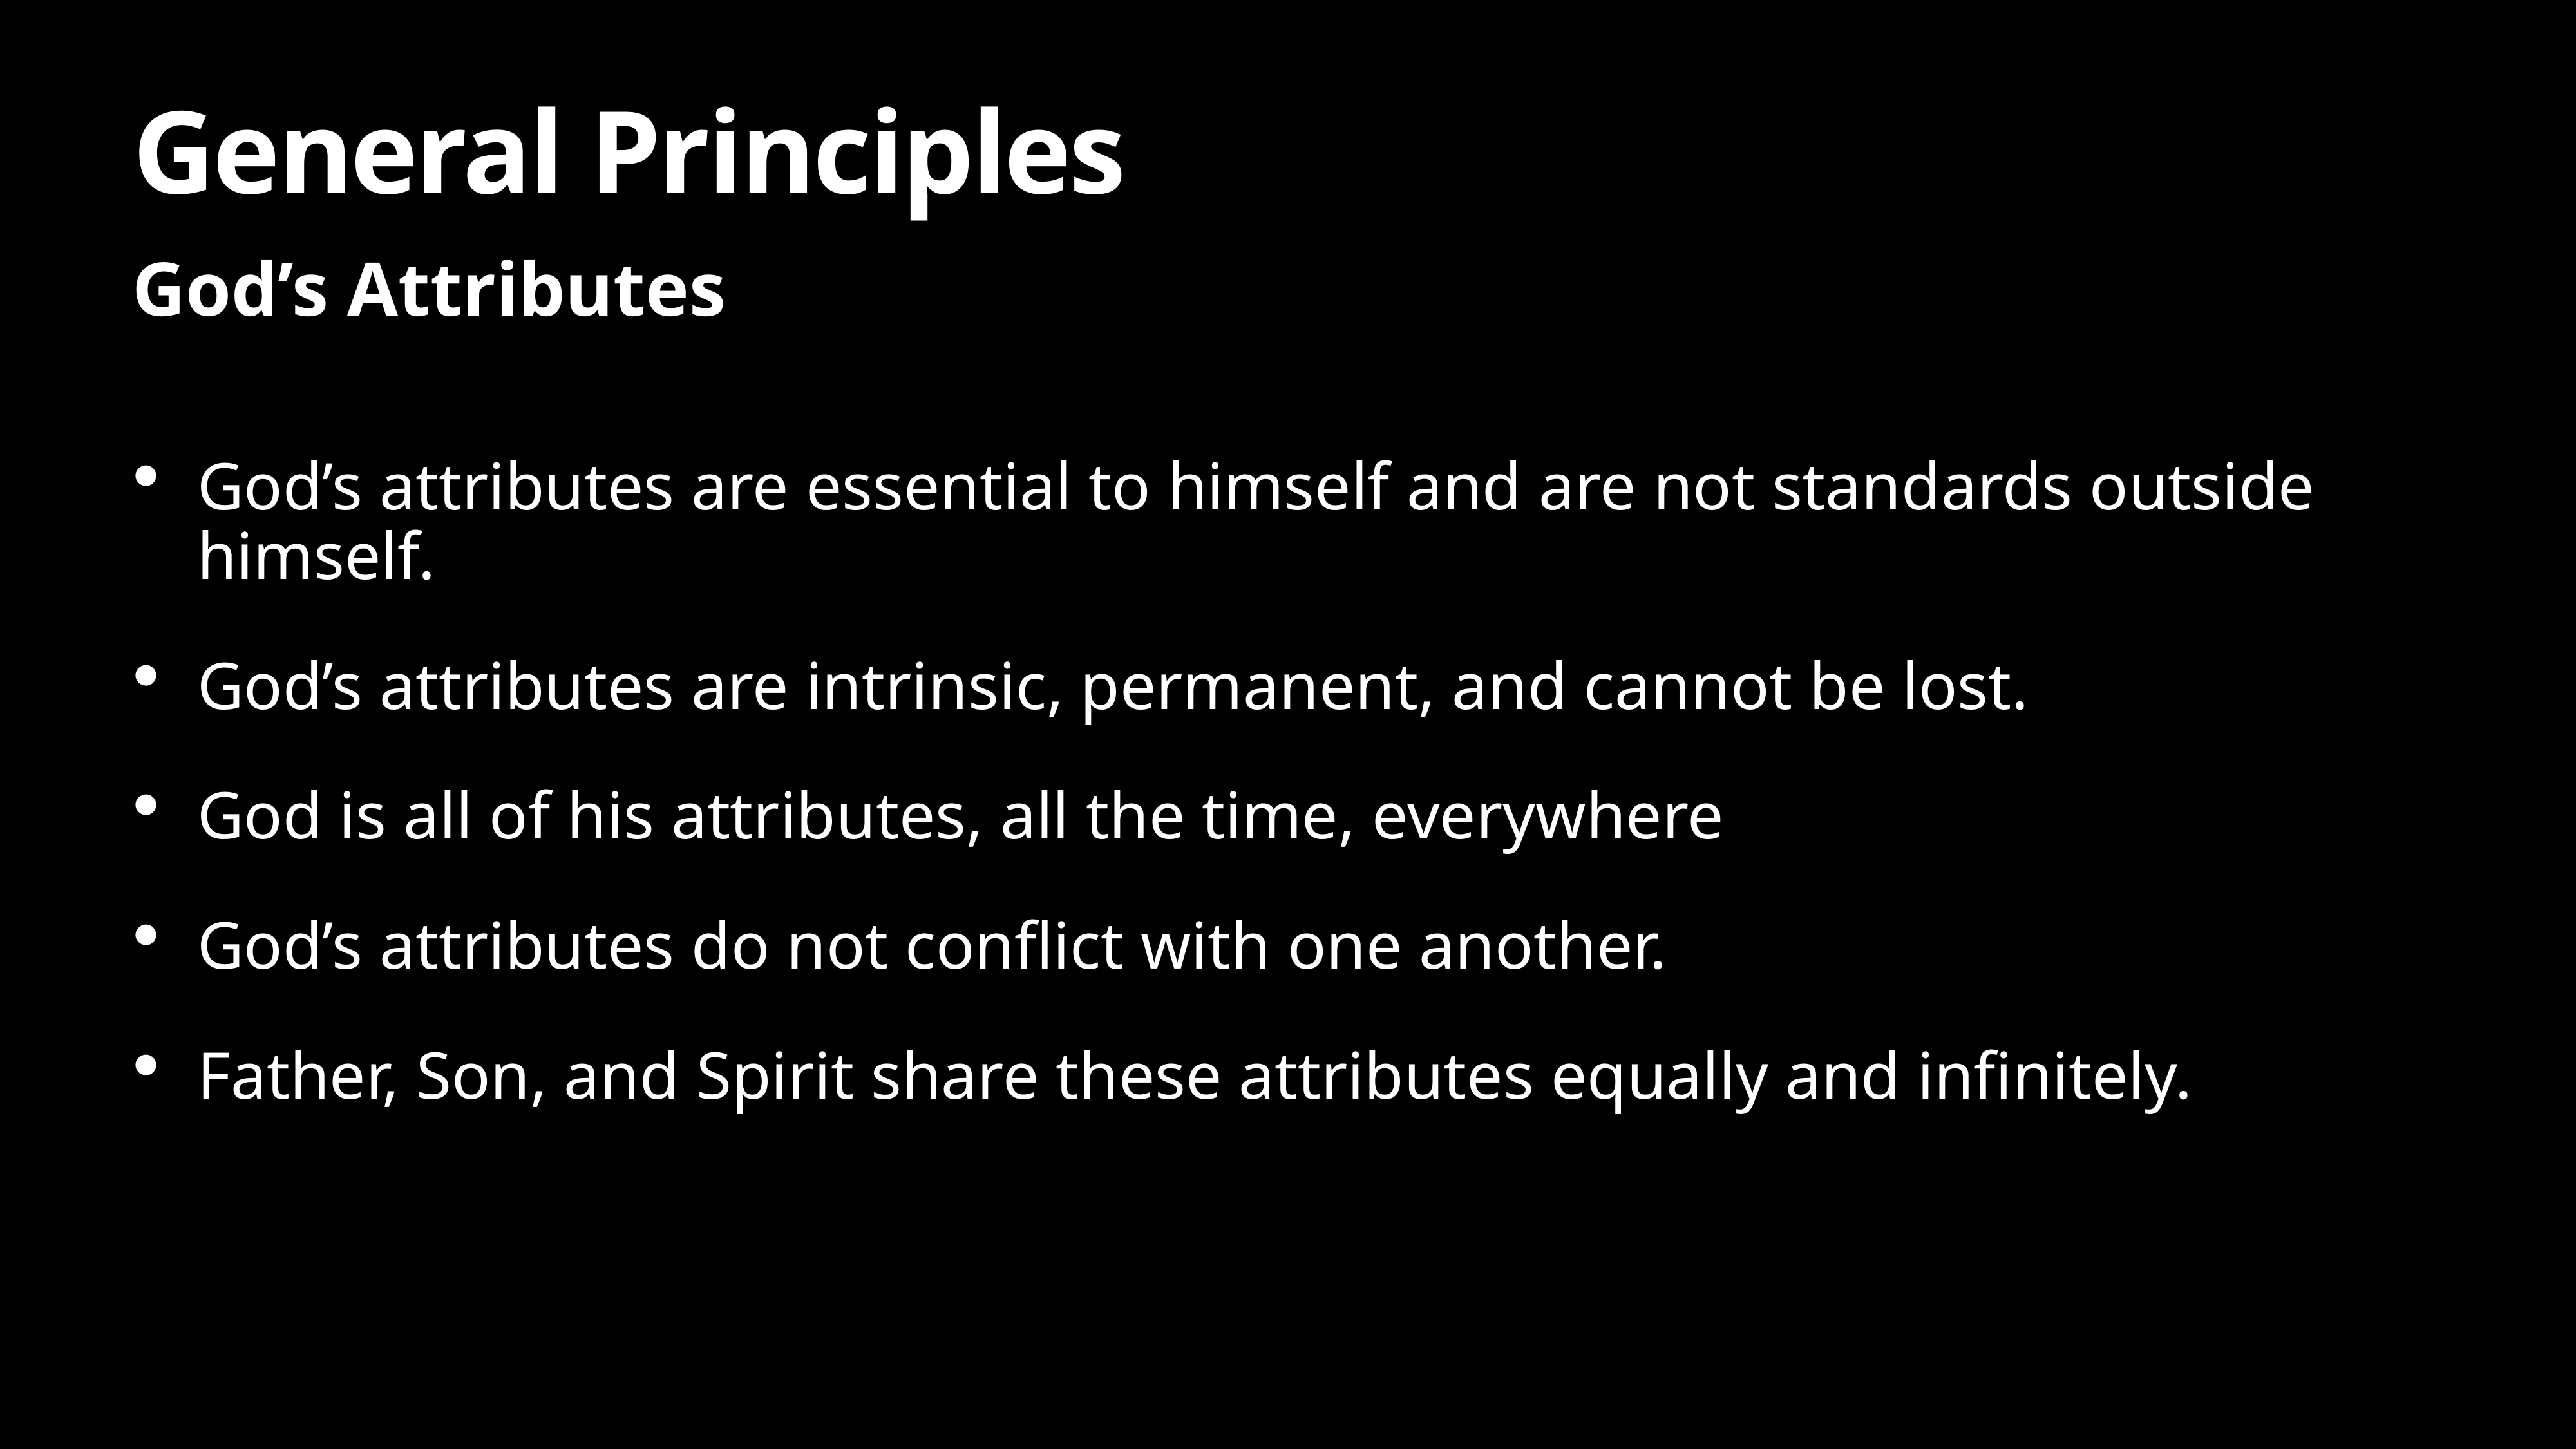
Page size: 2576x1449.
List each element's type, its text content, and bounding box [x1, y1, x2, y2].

title General Principles [127, 100, 2449, 236]
list God’s attributes are essential to himself and are not standards outside himself. God’s attributes are intrinsic, permanent, and cannot be lost. God is all of his attributes, all the time, everywhere God’s attributes do not conflict with one another. Father, Son, and Spirit share these attributes equally and infinitely. [127, 448, 2449, 1321]
list God’s Attributes [127, 236, 2449, 337]
